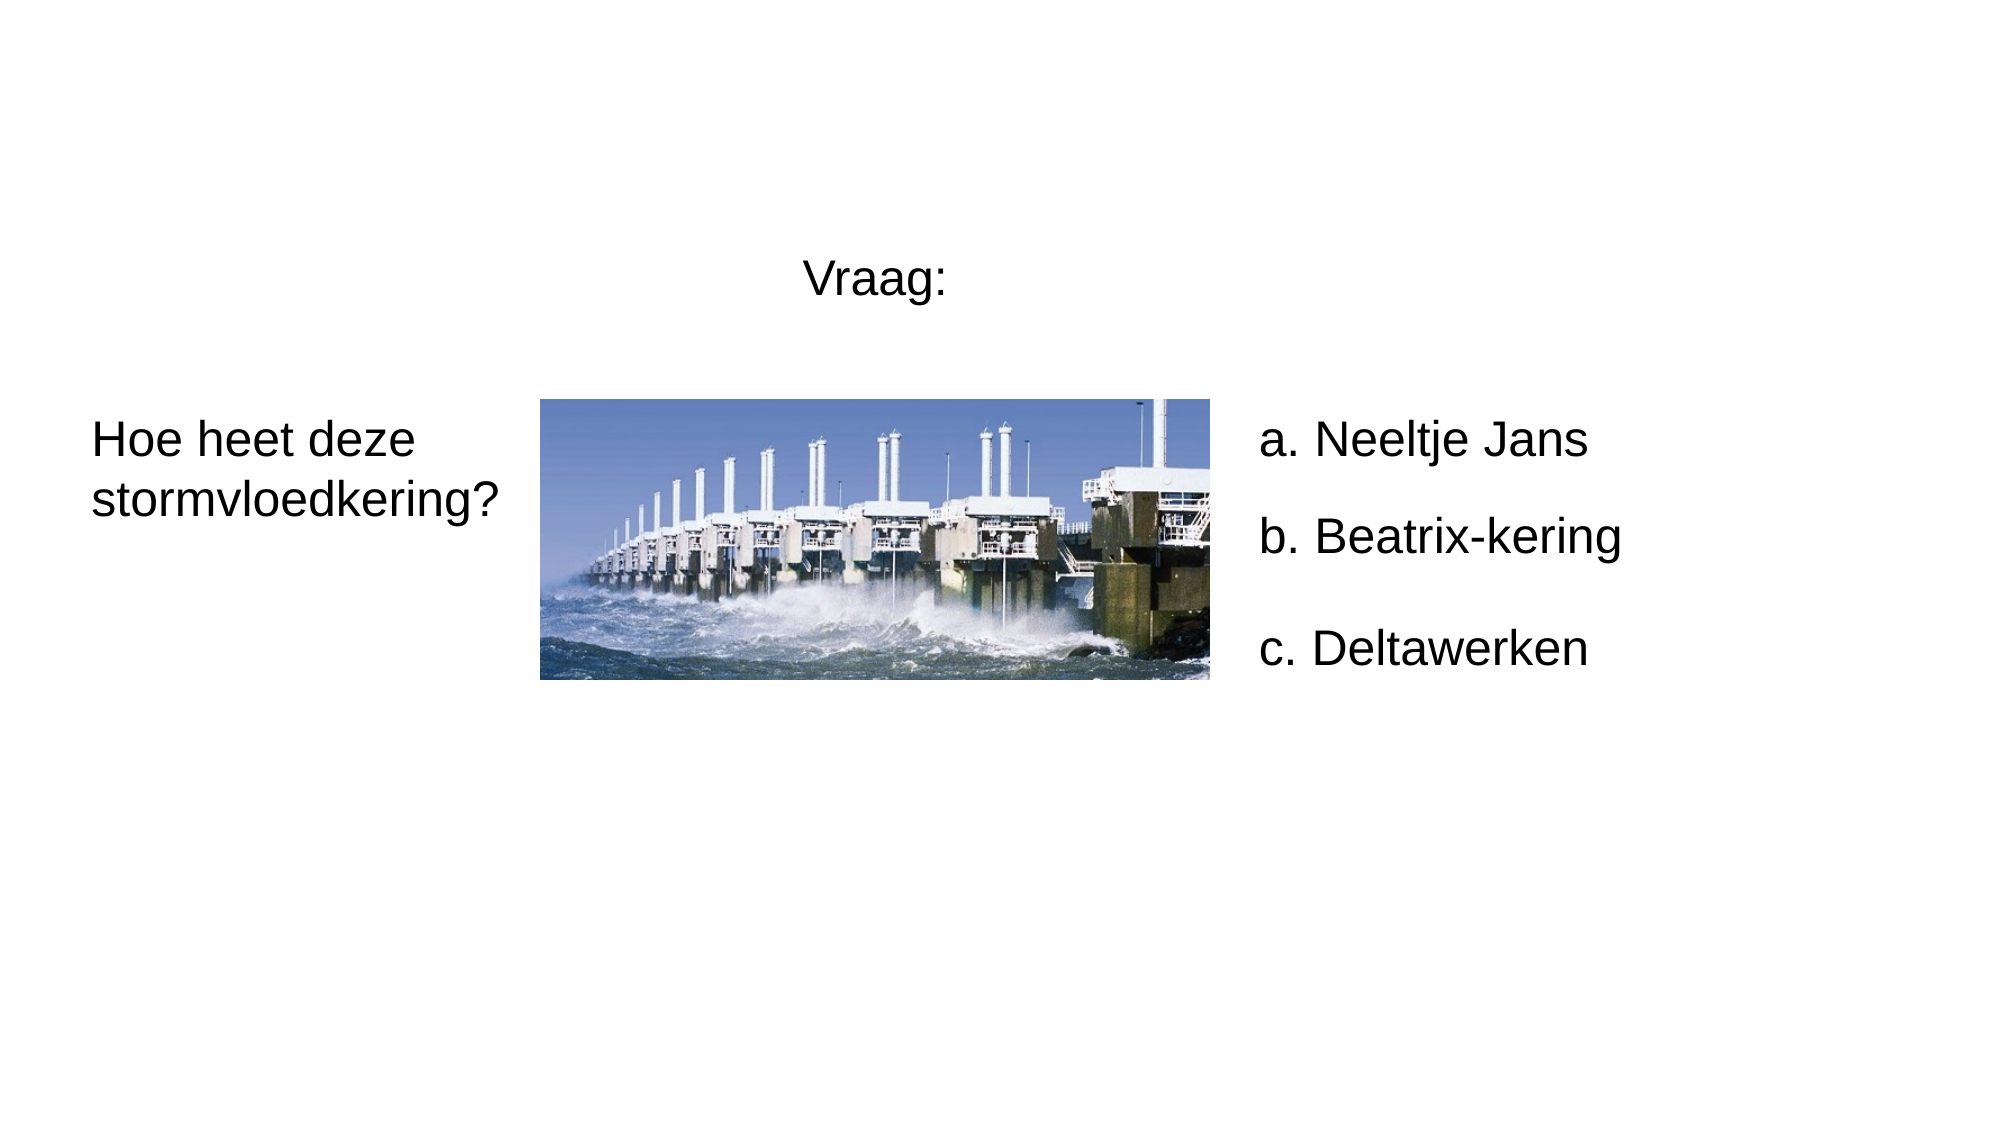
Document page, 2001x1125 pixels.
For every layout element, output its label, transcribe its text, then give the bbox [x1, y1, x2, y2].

text_box Vraag: [465, 237, 1300, 313]
picture [540, 399, 1210, 680]
text_box c. Deltawerken [1243, 607, 1988, 683]
text_box b. Beatrix-kering [1243, 496, 1838, 607]
text_box a. Neeltje Jans [1243, 398, 1838, 474]
text_box Hoe heet deze stormvloedkering? [76, 398, 725, 534]
